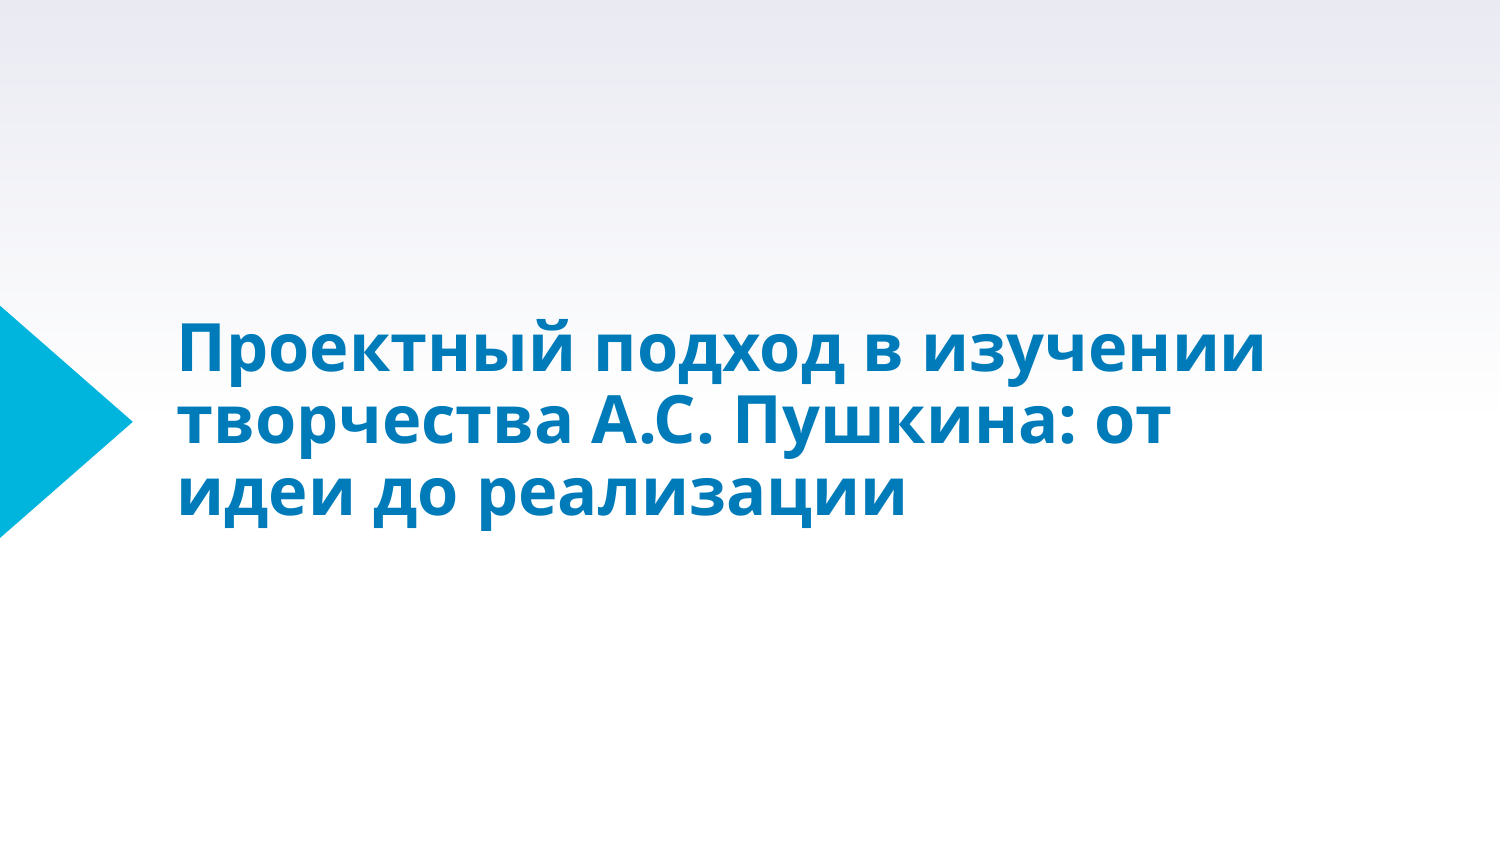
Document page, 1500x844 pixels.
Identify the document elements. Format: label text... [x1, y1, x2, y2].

title Проектный подход в изучении творчества А.С. Пушкина: от идеи до реализации [176, 305, 1353, 538]
